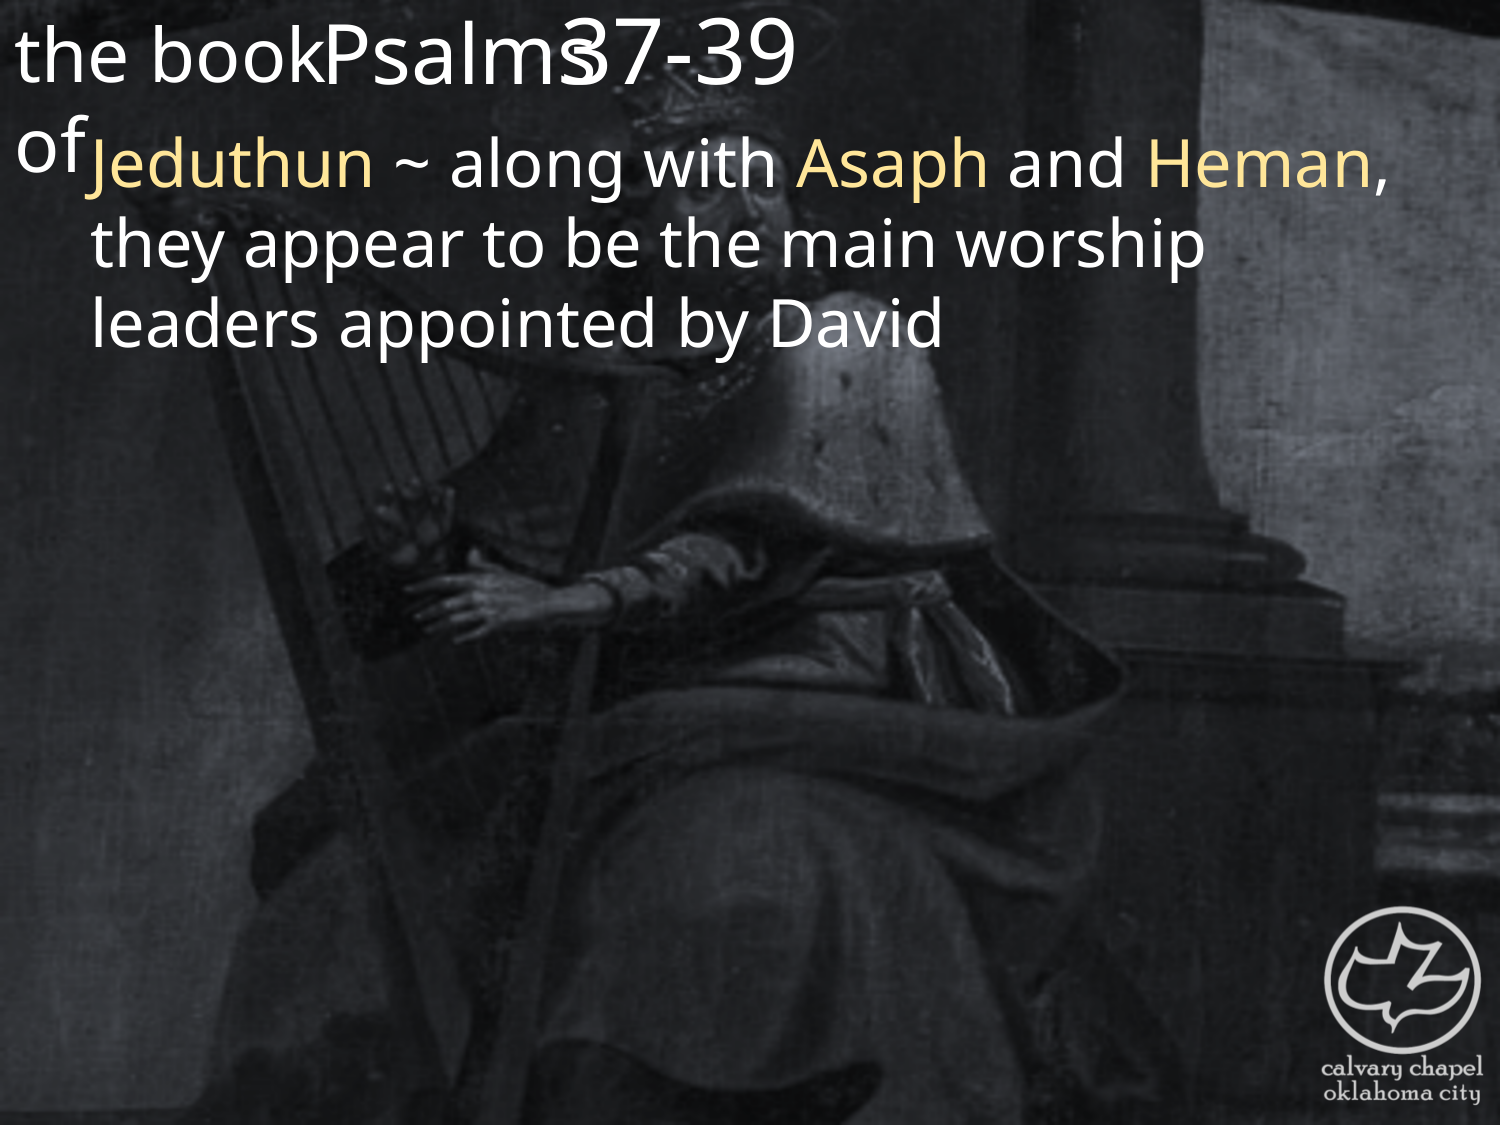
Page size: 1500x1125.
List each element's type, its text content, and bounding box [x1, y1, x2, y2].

text_box the book of [0, 0, 419, 195]
text_box 37-39 [545, 0, 964, 111]
text_box Psalms [419, 0, 545, 109]
text_box Jeduthun ~ along with Asaph and Heman, they appear to be the main worship leaders appointed by David [75, 113, 1426, 369]
picture [0, 0, 1500, 1125]
